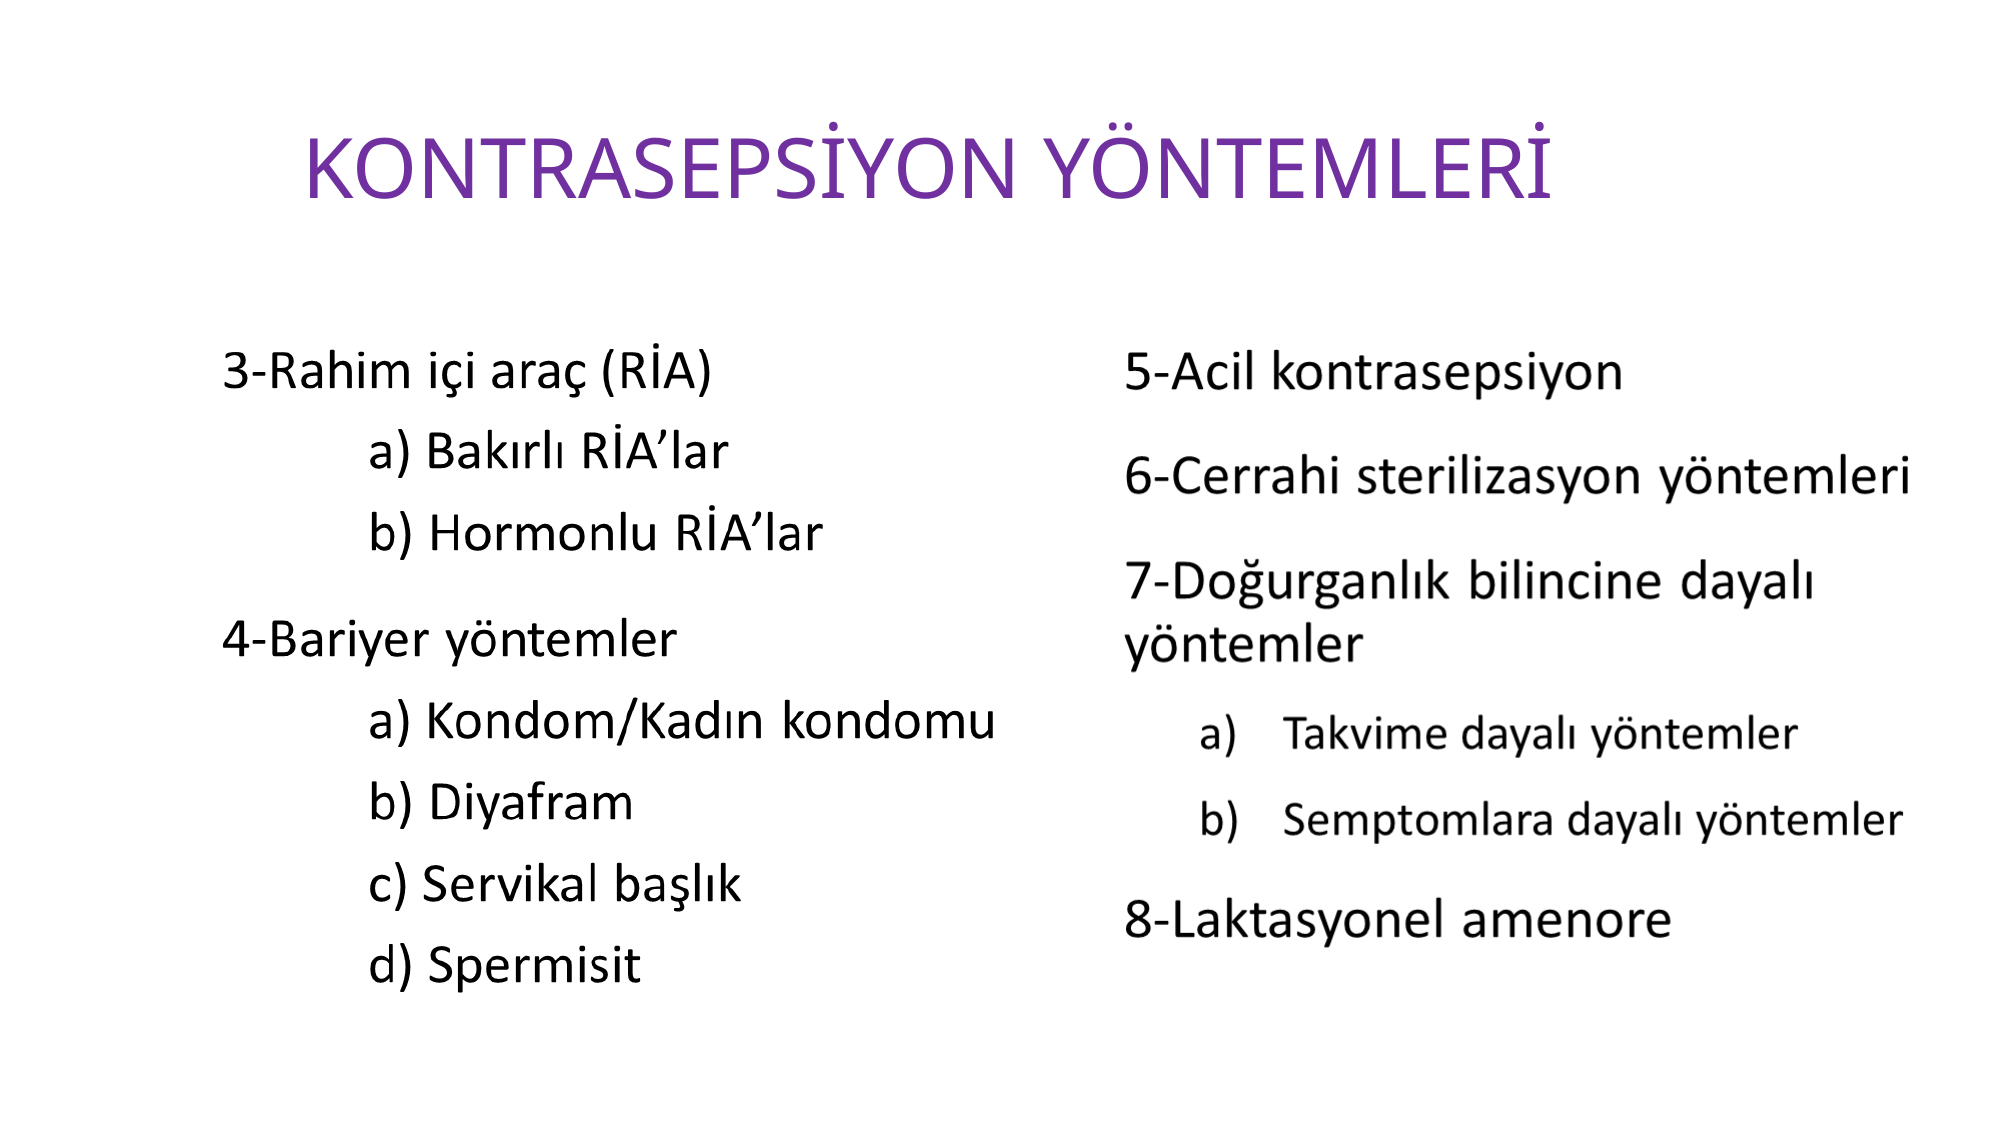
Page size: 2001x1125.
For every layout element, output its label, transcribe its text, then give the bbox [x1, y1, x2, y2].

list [186, 317, 1033, 1032]
title KONTRASEPSİYON YÖNTEMLERİ [137, 59, 1863, 278]
picture [1088, 317, 1960, 1048]
